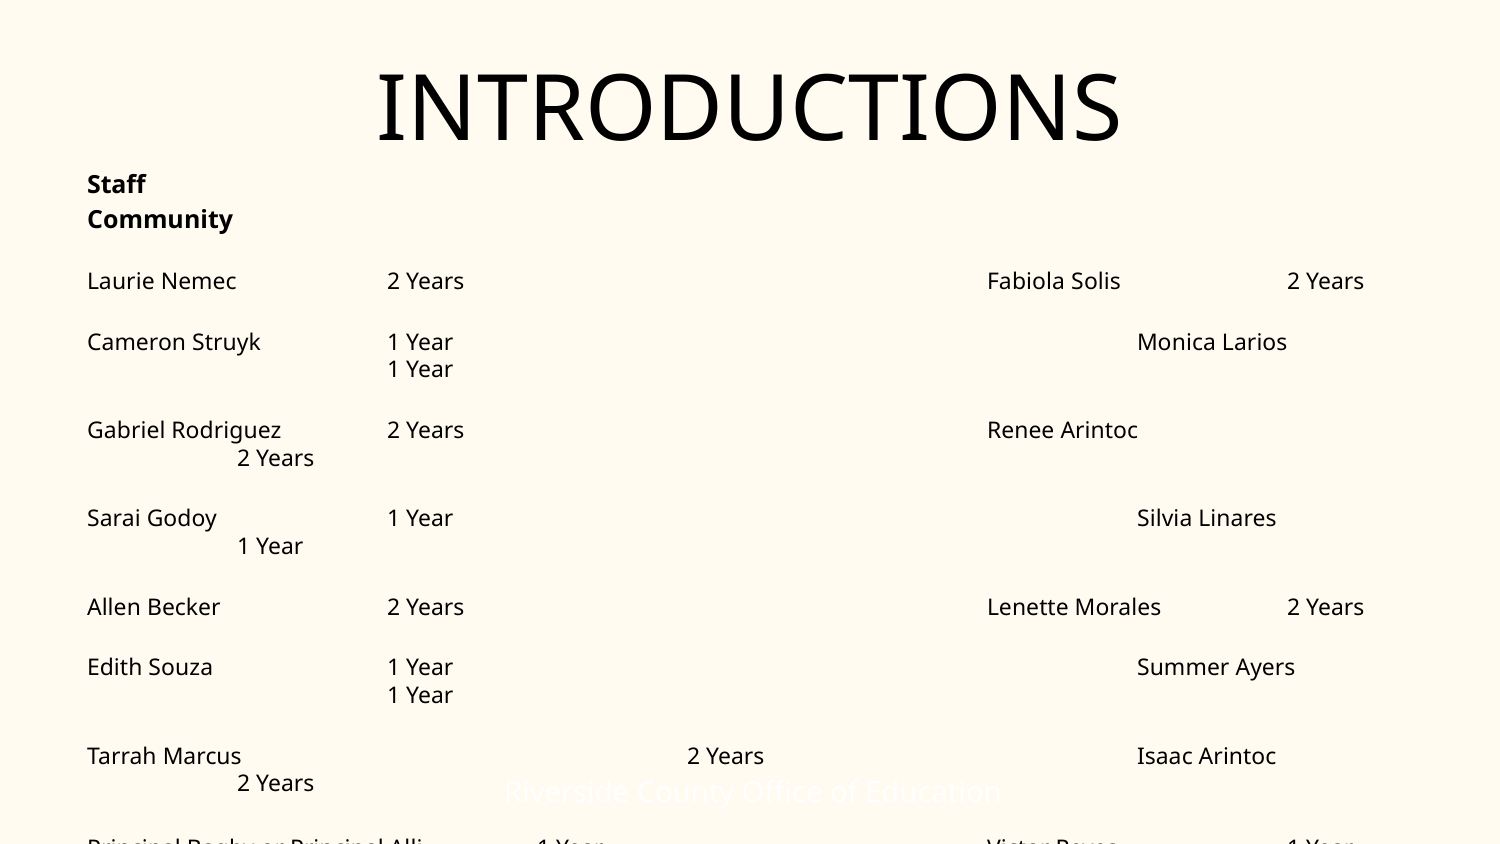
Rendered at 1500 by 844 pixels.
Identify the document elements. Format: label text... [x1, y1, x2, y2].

list Staff Community Laurie Nemec 2 Years Fabiola Solis 2 Years Cameron Struyk 1 Year Monica Larios 1 Year Gabriel Rodriguez 2 Years Renee Arintoc 2 Years Sarai Godoy 1 Year Silvia Linares 1 Year Allen Becker 2 Years Lenette Morales 2 Years Edith Souza 1 Year Summer Ayers 1 Year Tarrah Marcus 2 Years Isaac Arintoc 2 Years Principal Bagby or Principal Alli 1 Year Victor Reyes 1 Year [72, 149, 1423, 724]
title INTRODUCTIONS [75, 33, 1425, 175]
